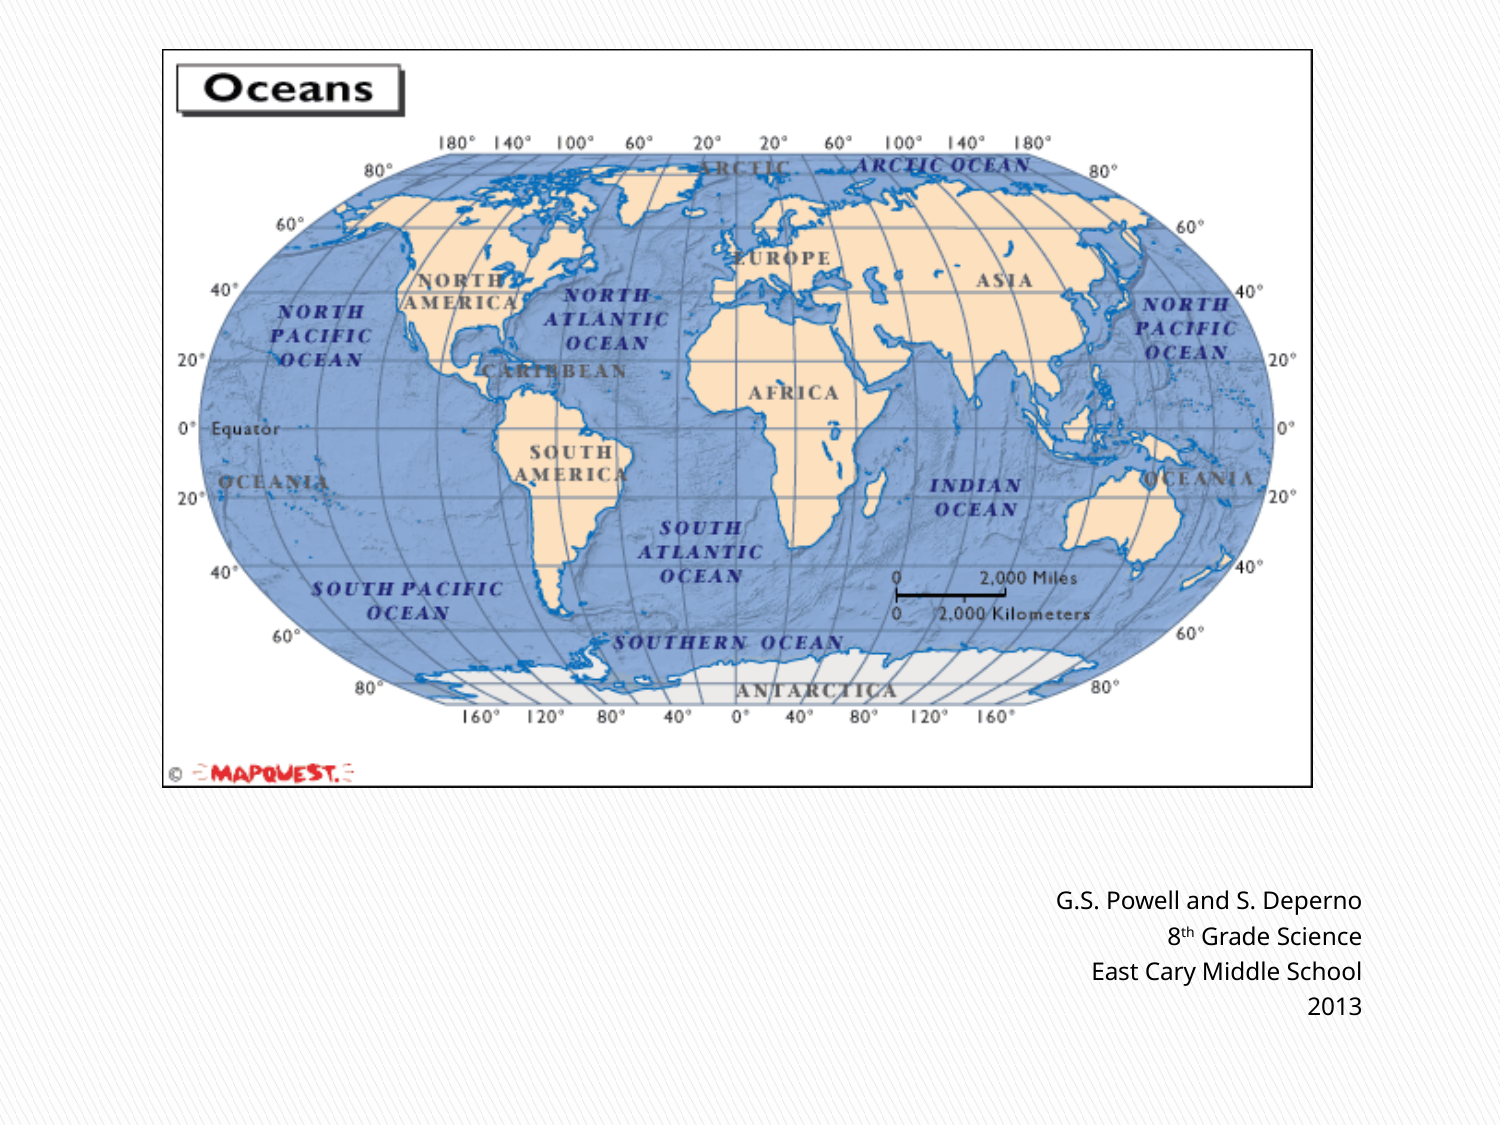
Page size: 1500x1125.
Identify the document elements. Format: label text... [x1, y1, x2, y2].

picture [162, 49, 1314, 788]
list G.S. Powell and S. Deperno 8th Grade Science East Cary Middle School 2013 [725, 878, 1377, 1029]
